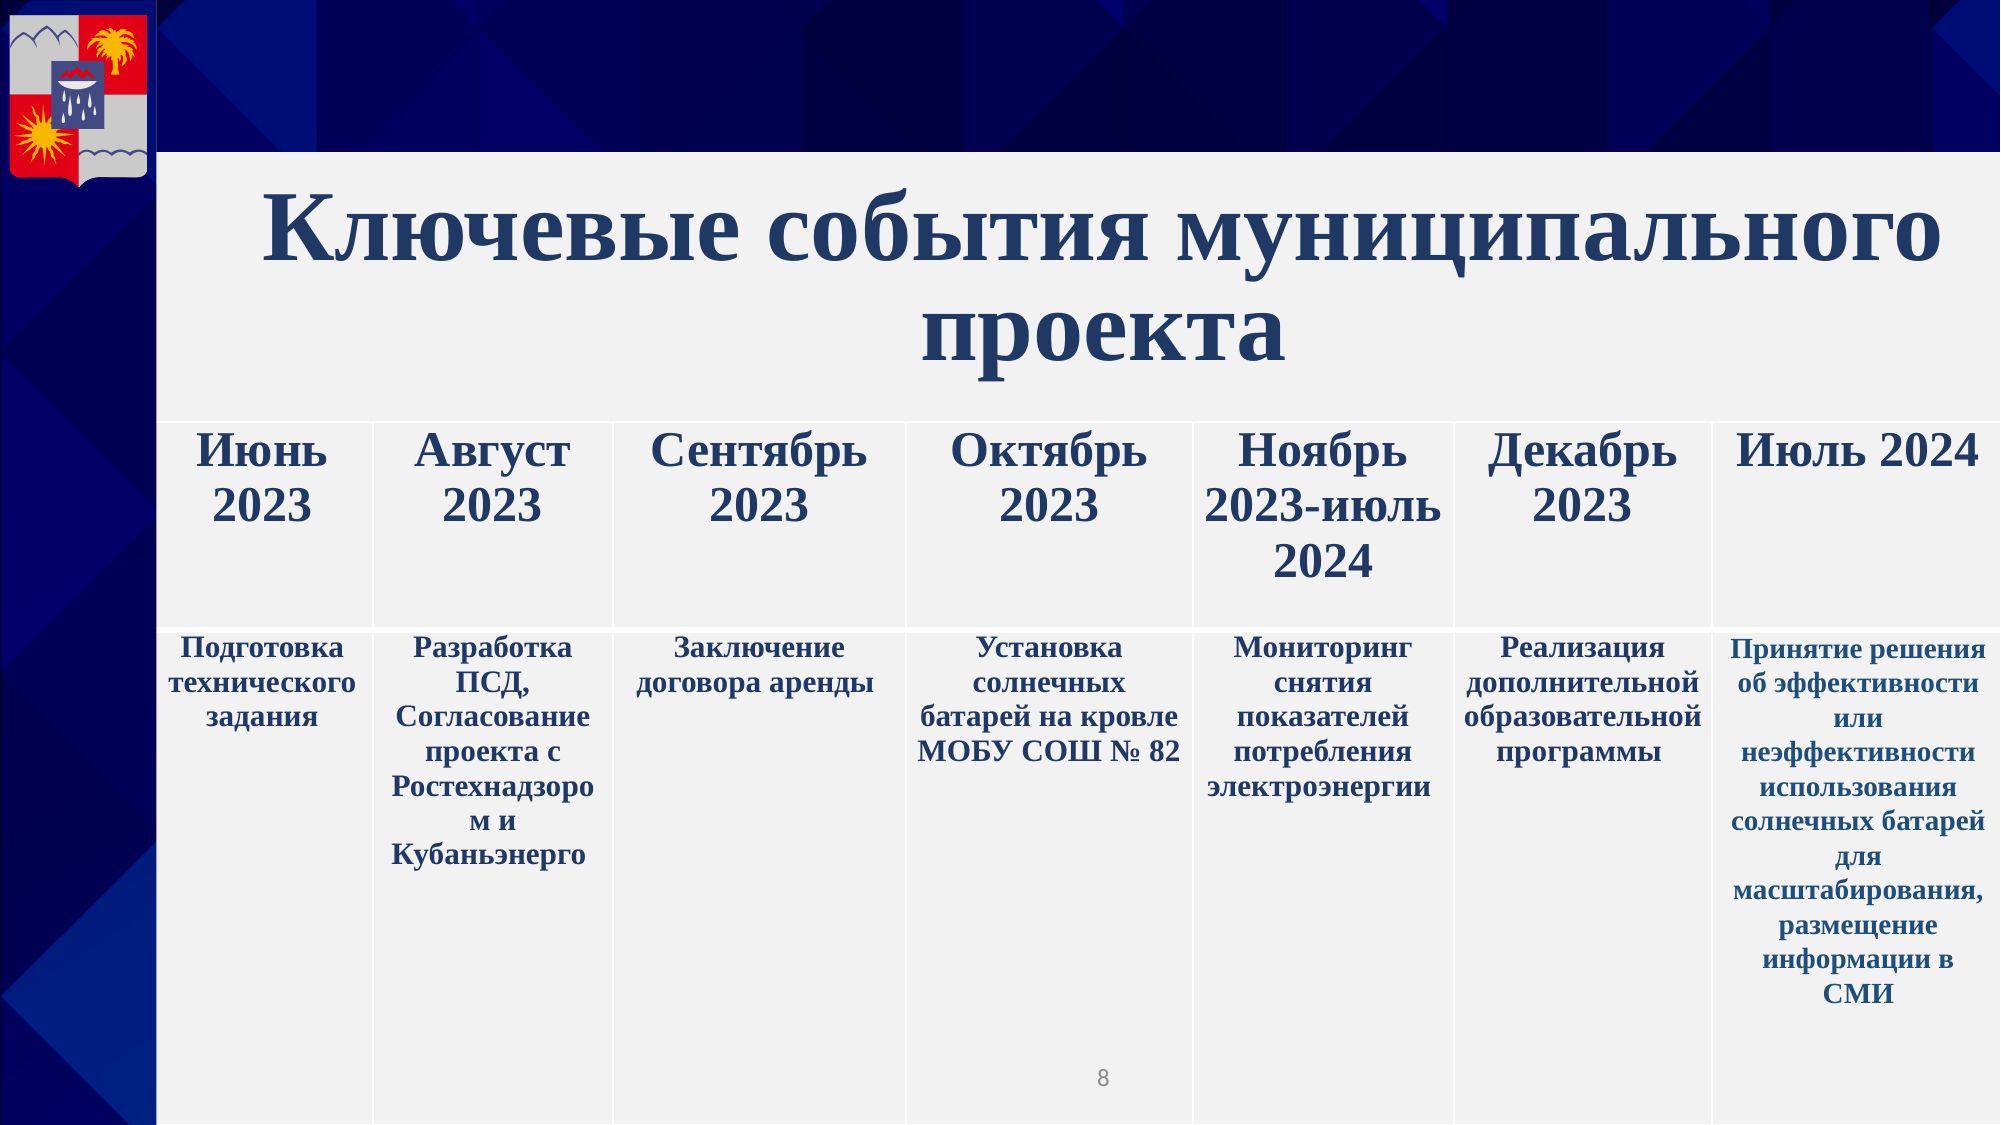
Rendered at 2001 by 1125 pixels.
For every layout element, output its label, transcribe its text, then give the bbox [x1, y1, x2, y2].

table_cell Мониторинг снятия показателей потребления электроэнергии [1194, 633, 1453, 1124]
table_header Октябрь 2023 [907, 423, 1192, 627]
table_header Сентябрь 2023 [614, 423, 905, 627]
table_header Декабрь 2023 [1455, 423, 1711, 627]
table_cell Реализация дополнительной образовательной программы [1455, 633, 1711, 1124]
title Ключевые события муниципального проекта [207, 171, 2000, 389]
text_box [0, 0, 157, 1125]
table_header Июль 2024 [1713, 423, 2000, 627]
text_box [155, 0, 2000, 152]
table_header Август 2023 [374, 423, 612, 627]
table_cell Разработка ПСД, Согласование проекта с Ростехнадзором и Кубаньэнерго [374, 633, 612, 1124]
table_header Ноябрь 2023-июль 2024 [1194, 423, 1453, 627]
table_cell Подготовка технического задания [157, 633, 372, 1124]
table_cell Заключение договора аренды [614, 633, 905, 1124]
table_cell Установка солнечных батарей на кровле МОБУ СОШ № 82 [907, 633, 1192, 1124]
table_cell Принятие решения об эффективности или неэффективности использования солнечных батарей для масштабирования, размещение информации в СМИ [1713, 633, 2000, 1124]
table_header Июнь 2023 [157, 423, 372, 627]
picture [9, 15, 147, 187]
